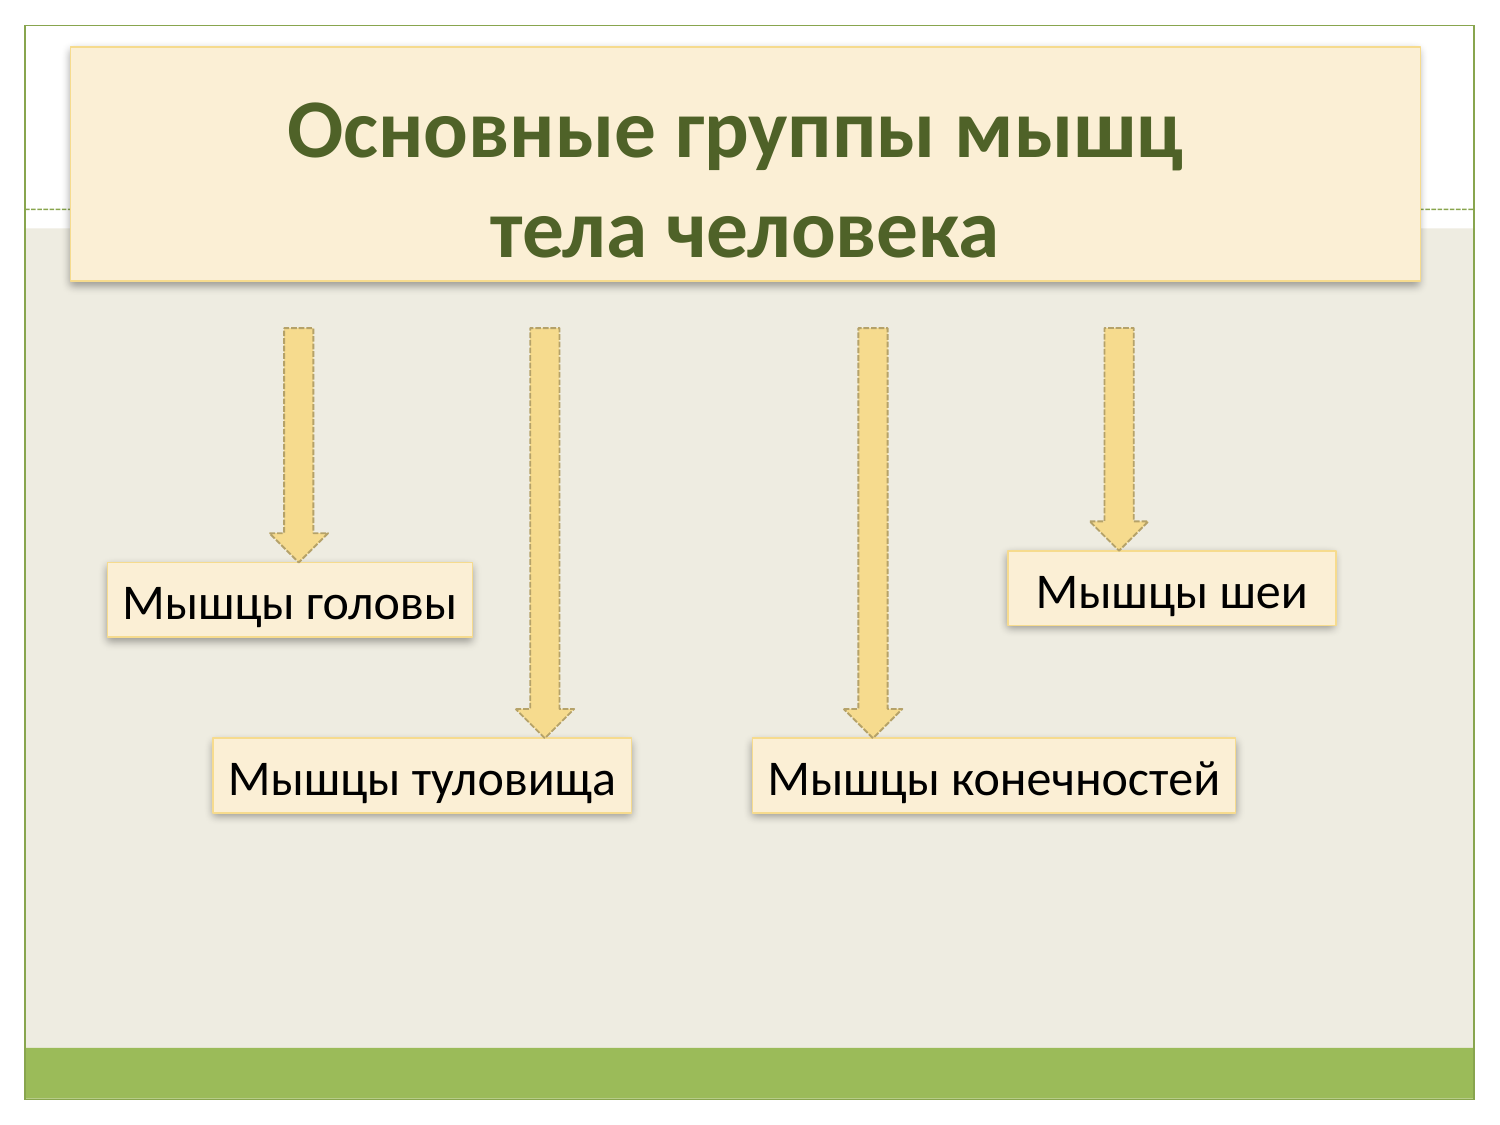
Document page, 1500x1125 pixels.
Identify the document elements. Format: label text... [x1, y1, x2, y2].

text_box [1089, 327, 1149, 552]
title Основные группы мышц тела человека [70, 46, 1421, 282]
text_box [514, 327, 576, 739]
text_box Мышцы конечностей [752, 737, 1236, 814]
text_box [843, 327, 904, 739]
text_box Мышцы головы [107, 562, 473, 638]
text_box Мышцы шеи [1007, 550, 1337, 626]
text_box [269, 327, 329, 564]
text_box Мышцы туловища [212, 737, 632, 814]
